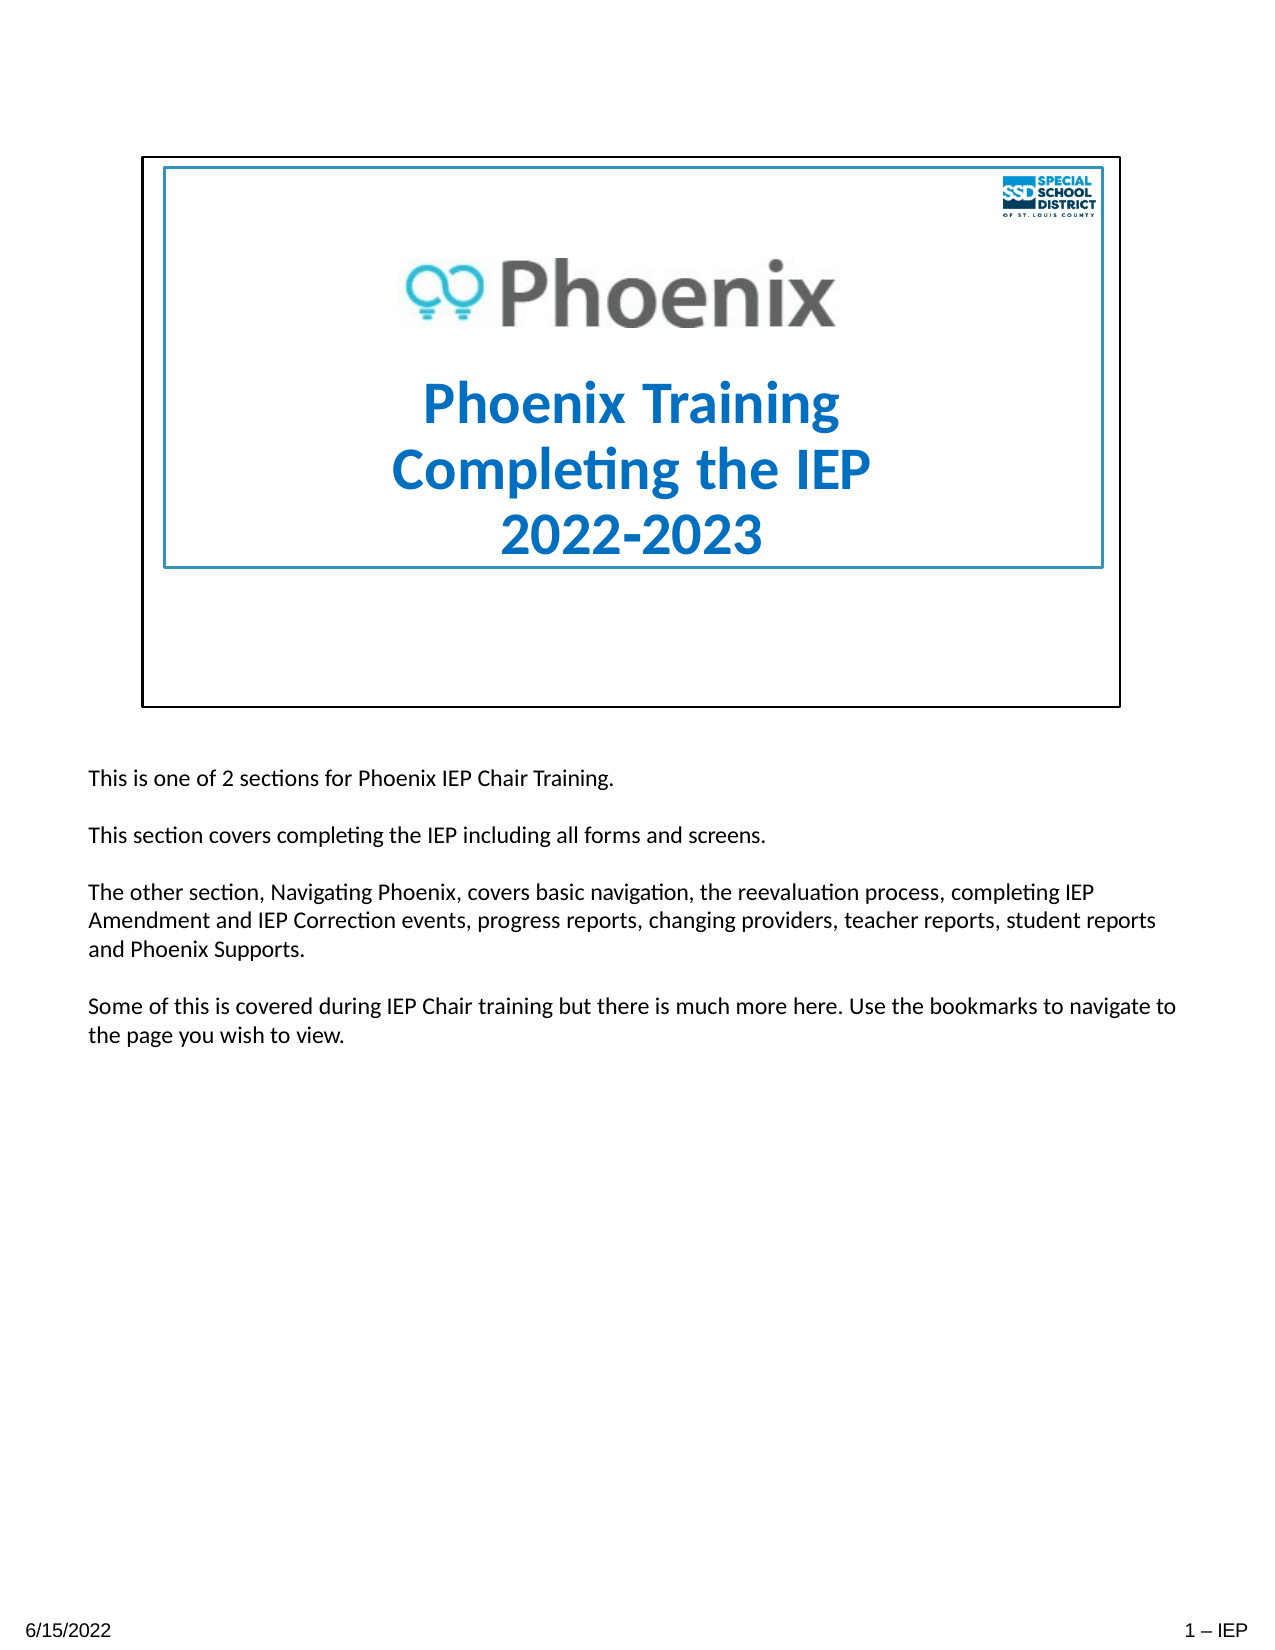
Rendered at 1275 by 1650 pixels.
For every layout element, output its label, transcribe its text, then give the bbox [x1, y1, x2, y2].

text_box This is one of 2 sections for Phoenix IEP Chair Training. This section covers completing the IEP including all forms and screens. The other section, Navigating Phoenix, covers basic navigation, the reevaluation process, completing IEP Amendment and IEP Correction events, progress reports, changing providers, teacher reports, student reports and Phoenix Supports. Some of this is covered during IEP Chair training but there is much more here. Use the bookmarks to navigate to the page you wish to view. [86, 759, 1180, 1049]
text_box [141, 155, 1122, 709]
slide_number 1 – IEP [1156, 1617, 1252, 1650]
footer 6/15/2022 [23, 1617, 115, 1650]
